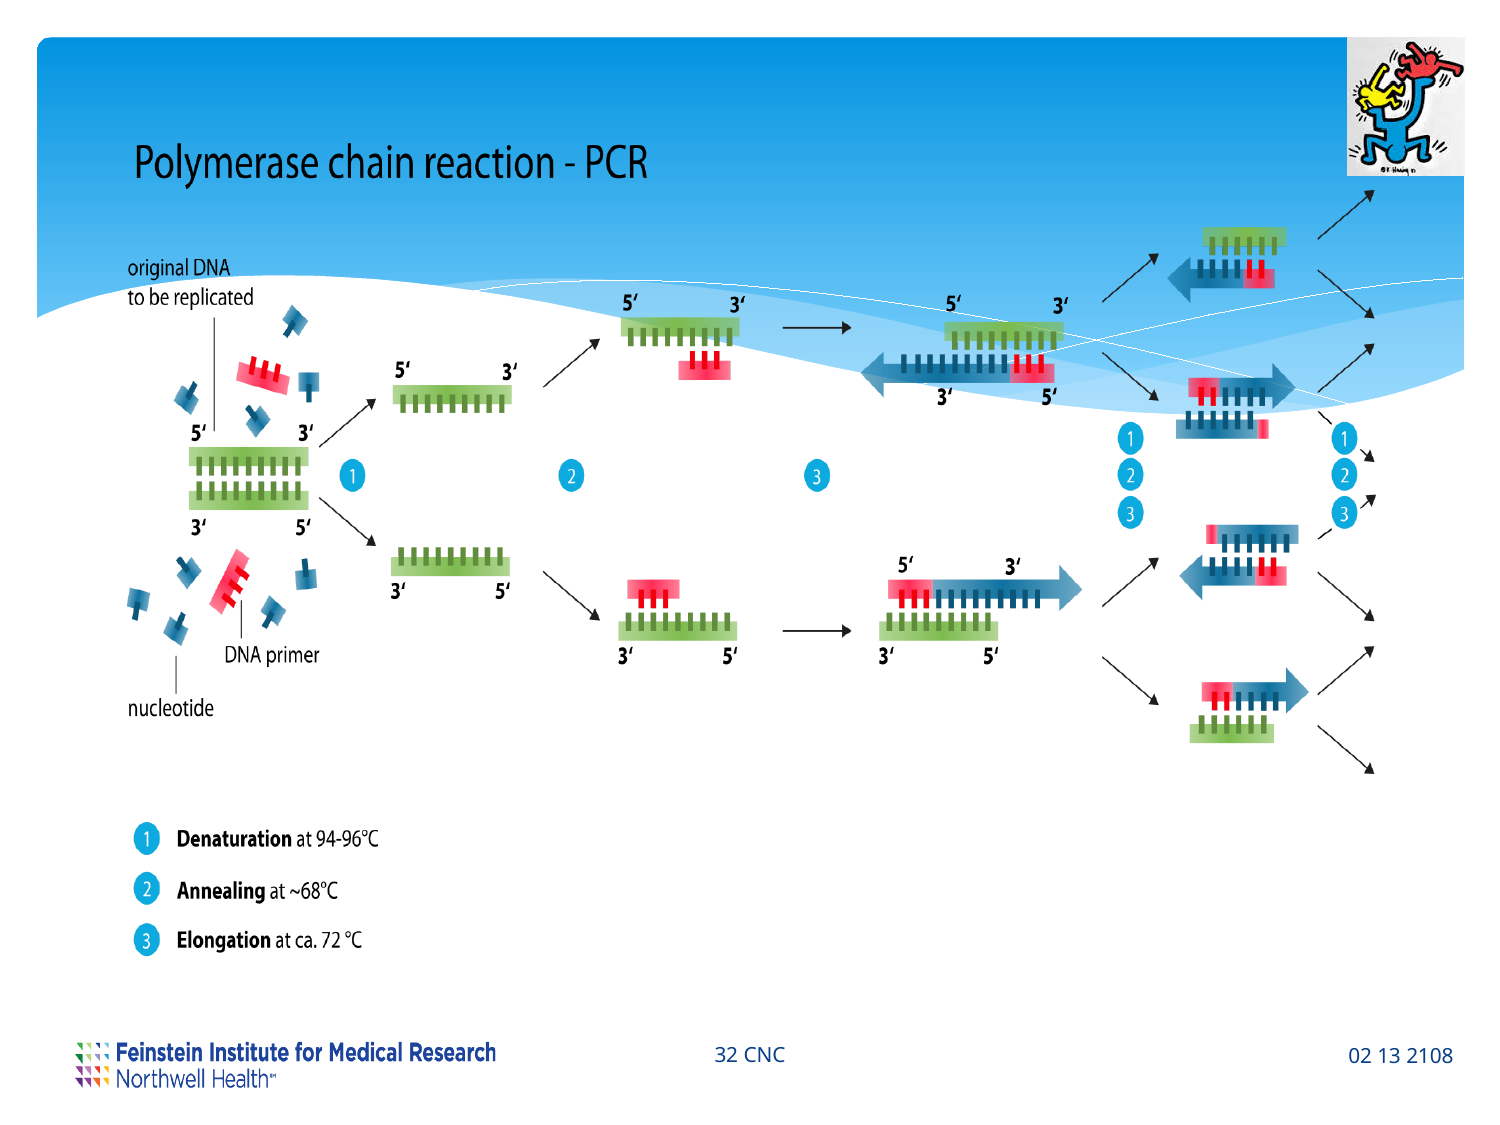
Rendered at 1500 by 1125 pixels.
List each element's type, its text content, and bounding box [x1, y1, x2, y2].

picture [0, 1004, 677, 1125]
slide_number 32 CNC [654, 1025, 846, 1086]
picture [74, 37, 1465, 1002]
slide_number 02 13 2108 [847, 1025, 1469, 1086]
